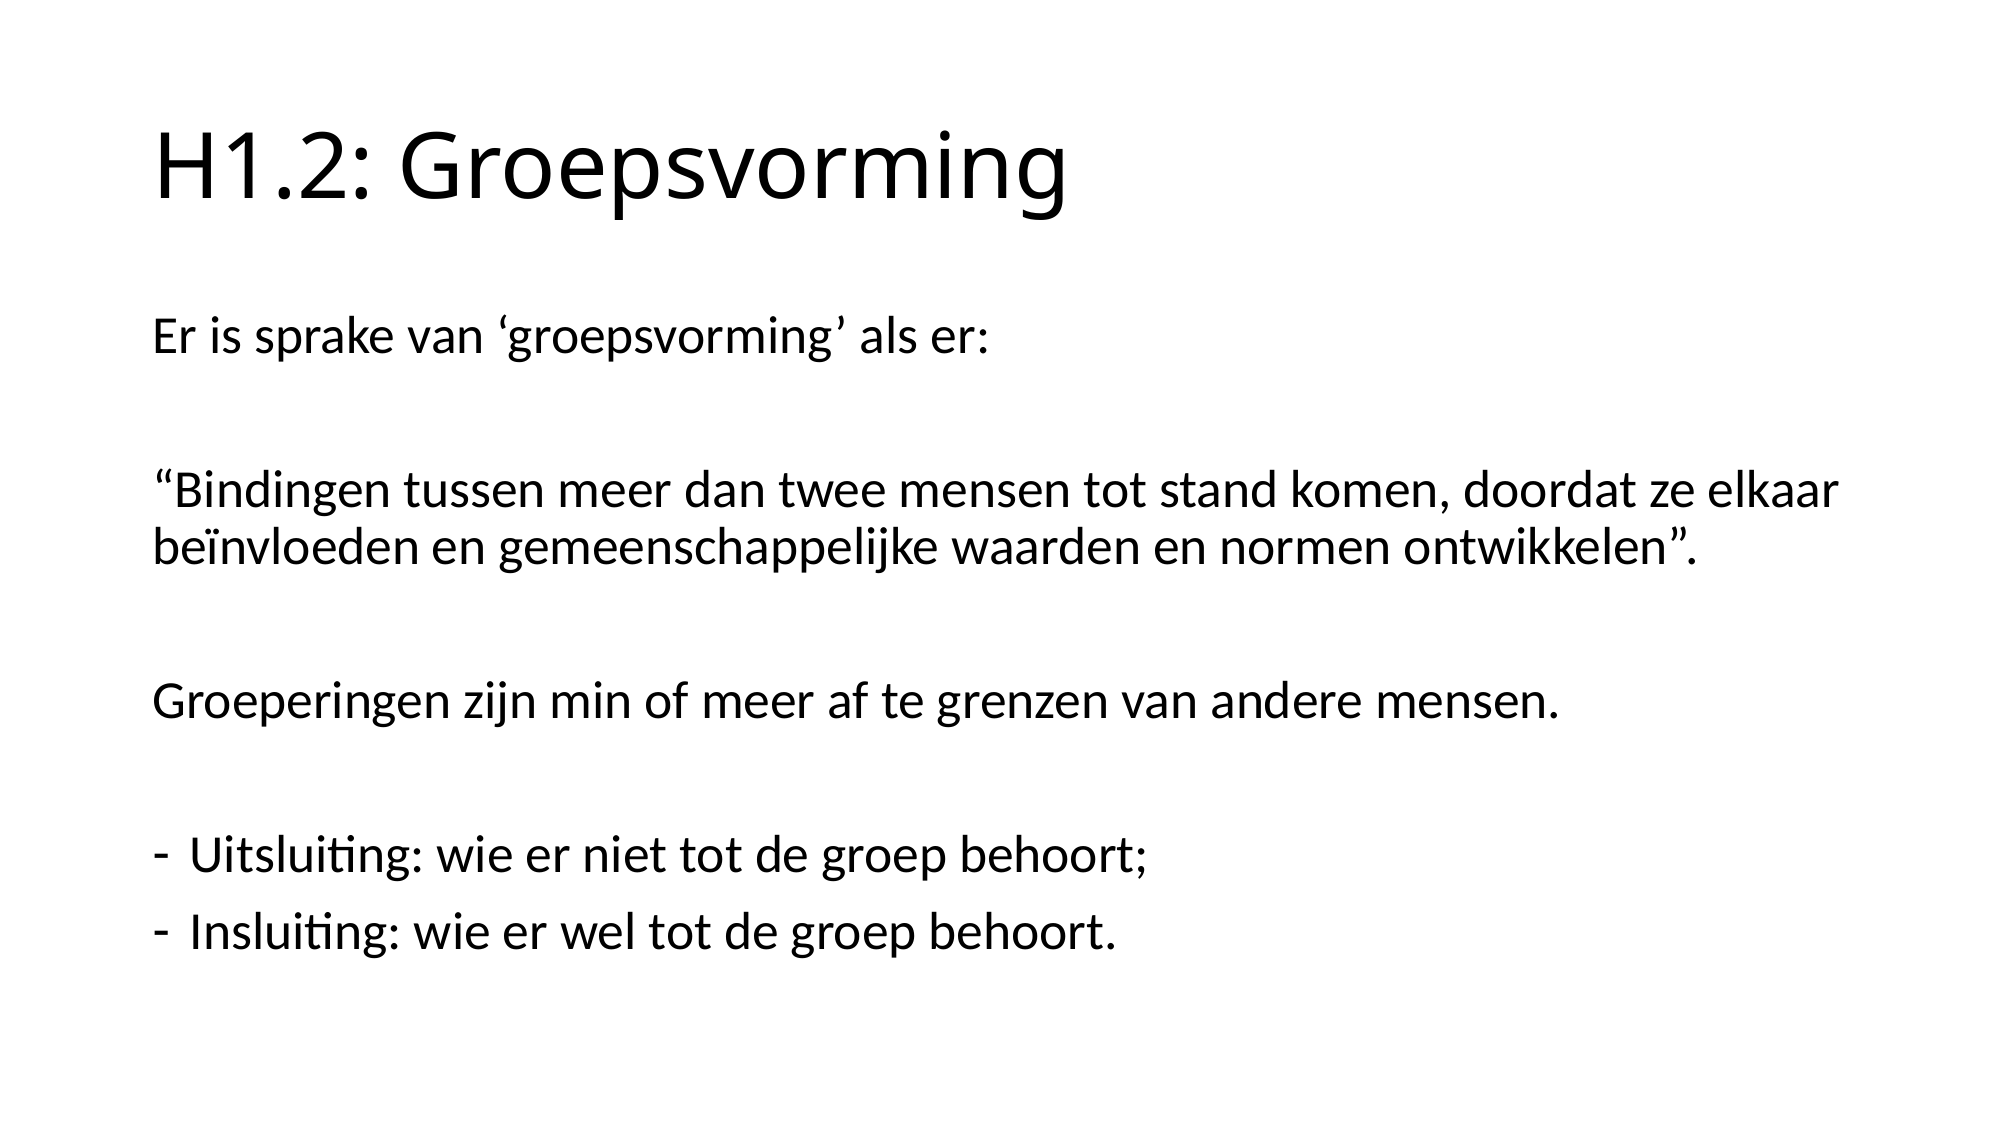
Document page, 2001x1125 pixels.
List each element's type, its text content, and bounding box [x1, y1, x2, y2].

list Er is sprake van ‘groepsvorming’ als er: “Bindingen tussen meer dan twee mensen tot stand komen, doordat ze elkaar beïnvloeden en gemeenschappelijke waarden en normen ontwikkelen”. Groeperingen zijn min of meer af te grenzen van andere mensen. Uitsluiting: wie er niet tot de groep behoort; Insluiting: wie er wel tot de groep behoort. [137, 299, 1863, 1014]
title H1.2: Groepsvorming [137, 59, 1863, 278]
